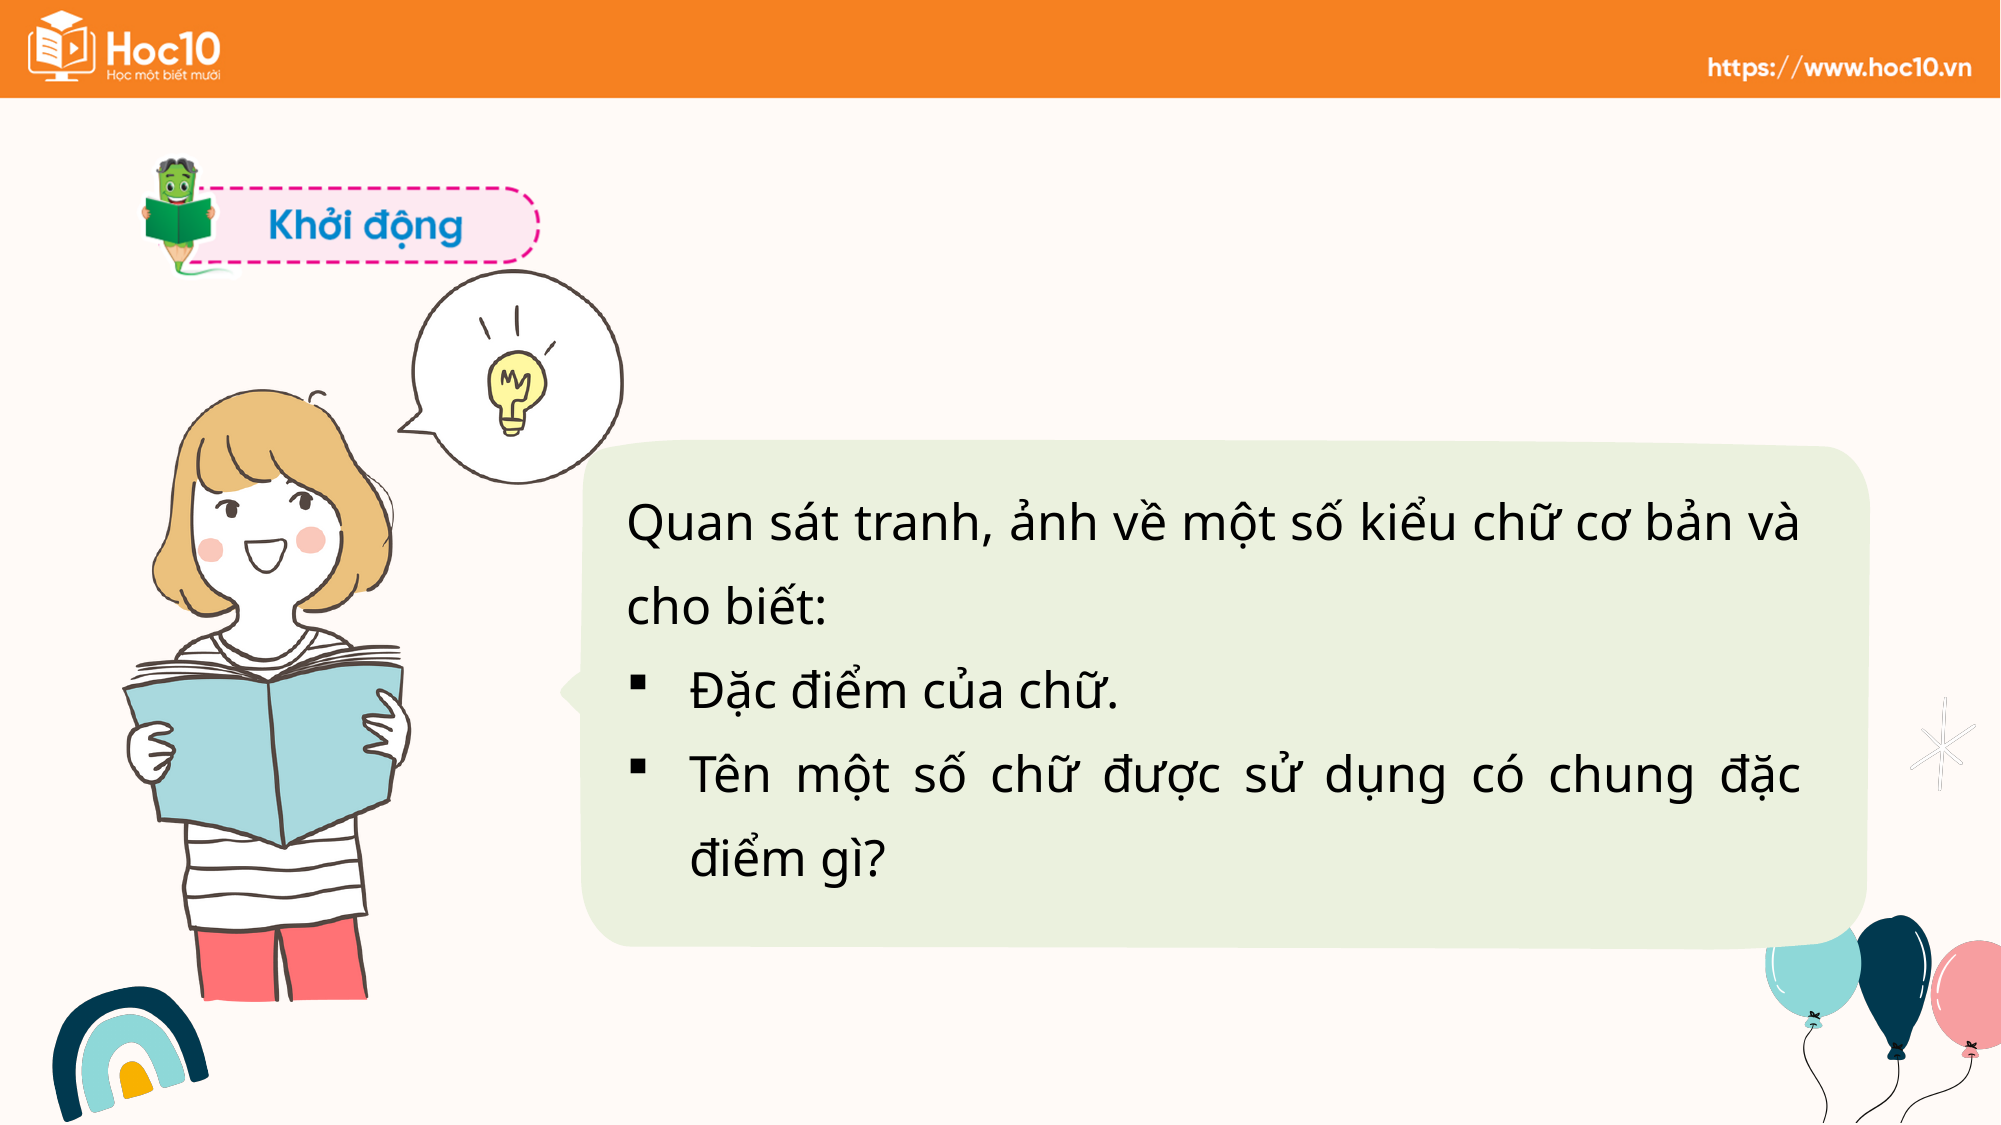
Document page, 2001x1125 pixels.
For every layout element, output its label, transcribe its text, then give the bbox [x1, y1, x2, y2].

text_box Quan sát tranh, ảnh về một số kiểu chữ cơ bản và cho biết: Đặc điểm của chữ. Tên một số chữ được sử dụng có chung đặc điểm gì? [629, 459, 954, 894]
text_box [959, 39, 1471, 1125]
picture [0, 0, 2001, 1125]
text_box Quan sát tranh, ảnh về một số kiểu chữ cơ bản và cho biết: Đặc điểm của chữ. Tên một số chữ được sử dụng có chung đặc điểm gì? [1476, 459, 1818, 894]
